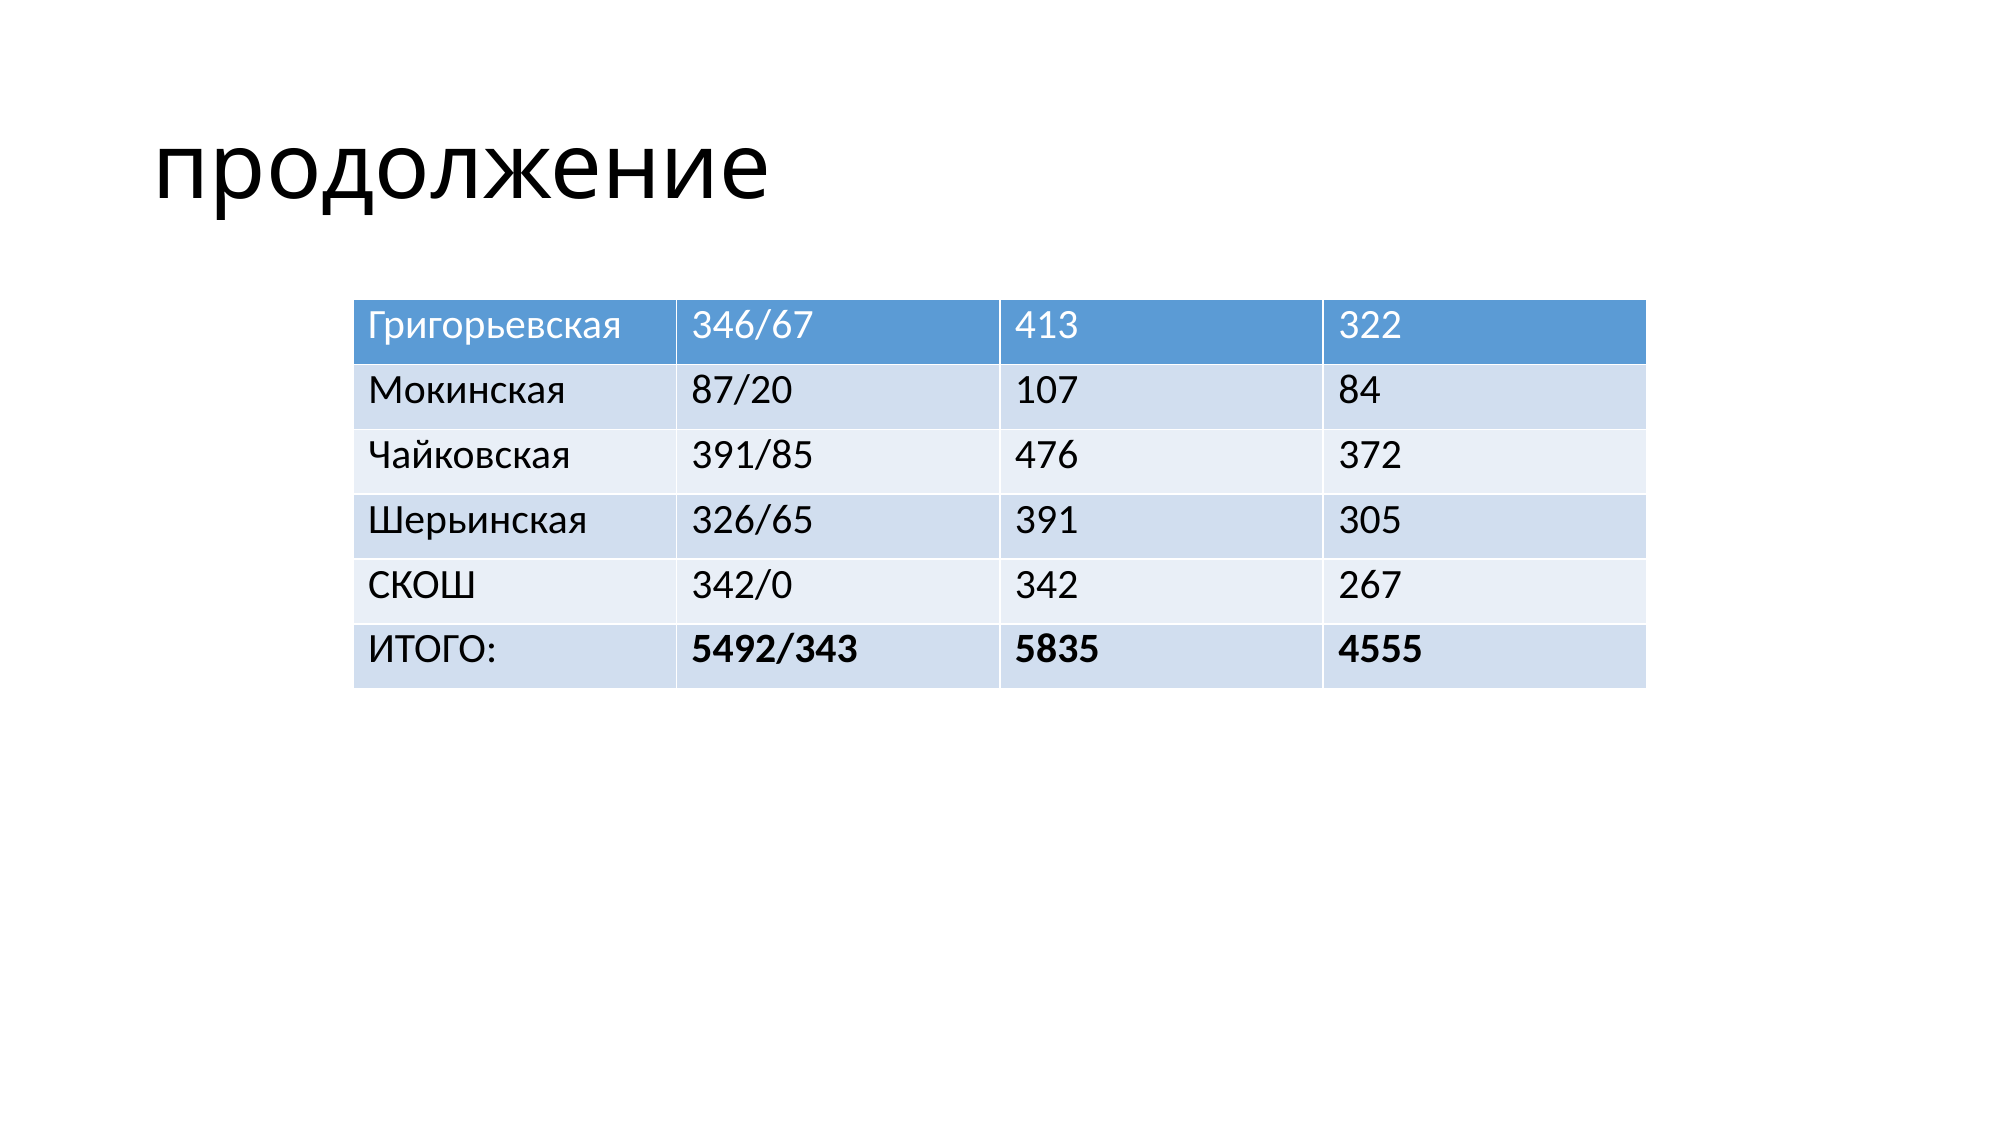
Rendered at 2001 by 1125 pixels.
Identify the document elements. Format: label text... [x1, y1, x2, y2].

table_cell 305 [1324, 495, 1646, 558]
table_header Григорьевская [354, 300, 676, 364]
table_cell Мокинская [354, 365, 676, 429]
table_cell 107 [1001, 365, 1322, 429]
title продолжение [137, 59, 1863, 278]
table_cell 87/20 [677, 365, 999, 429]
table_cell 391/85 [677, 430, 999, 493]
table_cell 342 [1001, 560, 1322, 623]
table_header 346/67 [677, 300, 999, 364]
table_cell Шерьинская [354, 495, 676, 558]
table_cell 326/65 [677, 495, 999, 558]
table_cell 391 [1001, 495, 1322, 558]
table_cell 476 [1001, 430, 1322, 493]
table_cell 5835 [1001, 625, 1322, 688]
table_cell 4555 [1324, 625, 1646, 688]
table_cell 84 [1324, 365, 1646, 429]
table_cell 372 [1324, 430, 1646, 493]
table_cell Чайковская [354, 430, 676, 493]
table_cell 267 [1324, 560, 1646, 623]
table_cell 5492/343 [677, 625, 999, 688]
table_cell СКОШ [354, 560, 676, 623]
table_cell ИТОГО: [354, 625, 676, 688]
table_header 413 [1001, 300, 1322, 364]
table_cell 342/0 [677, 560, 999, 623]
table_header 322 [1324, 300, 1646, 364]
